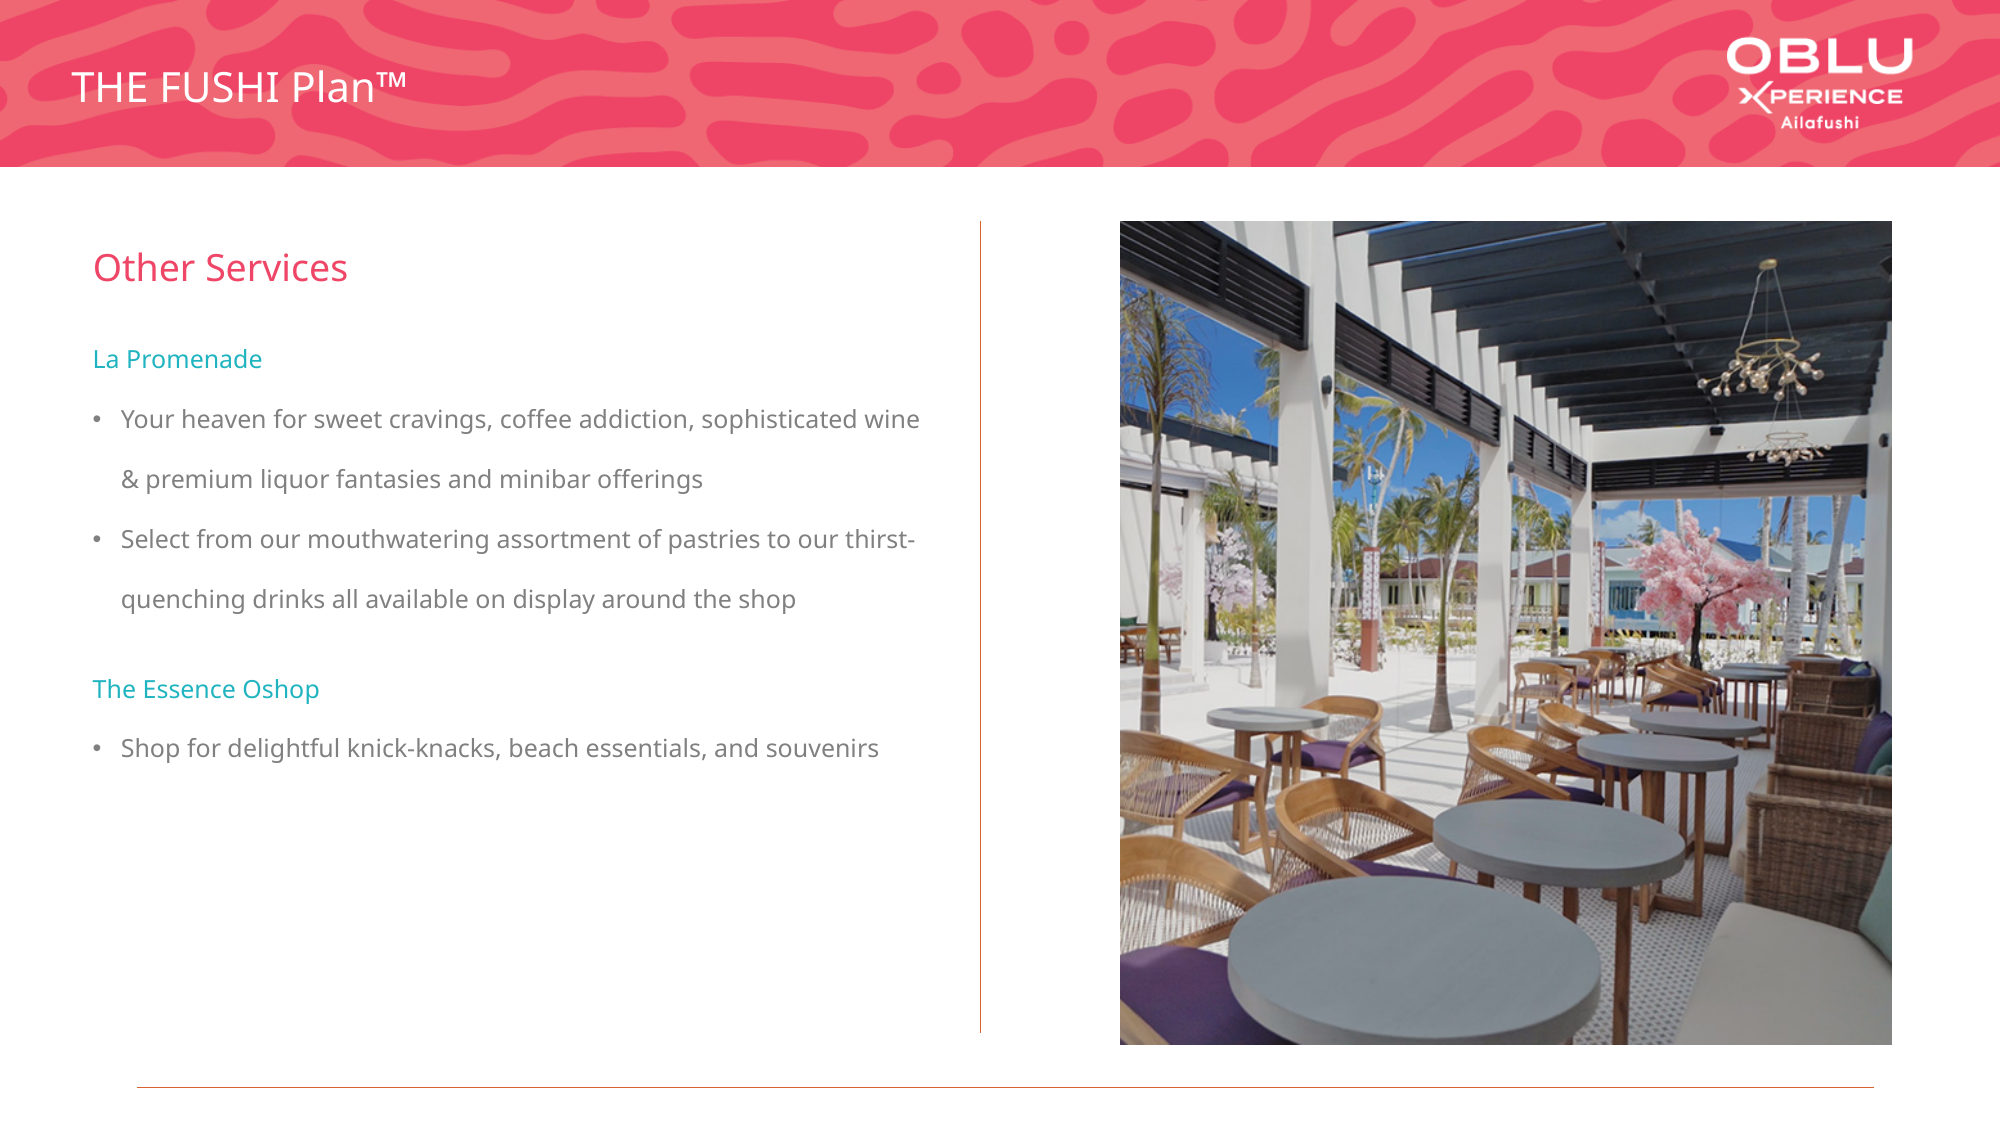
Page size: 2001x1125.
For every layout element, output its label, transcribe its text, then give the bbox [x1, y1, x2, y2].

picture [0, 0, 2000, 167]
text_box Other Services [78, 203, 878, 335]
picture [1120, 221, 1892, 1045]
text_box La Promenade Your heaven for sweet cravings, coffee addiction, sophisticated wine & premium liquor fantasies and minibar offerings Select from our mouthwatering assortment of pastries to our thirst-quenching drinks all available on display around the shop The Essence Oshop Shop for delightful knick-knacks, beach essentials, and souvenirs [77, 321, 959, 861]
